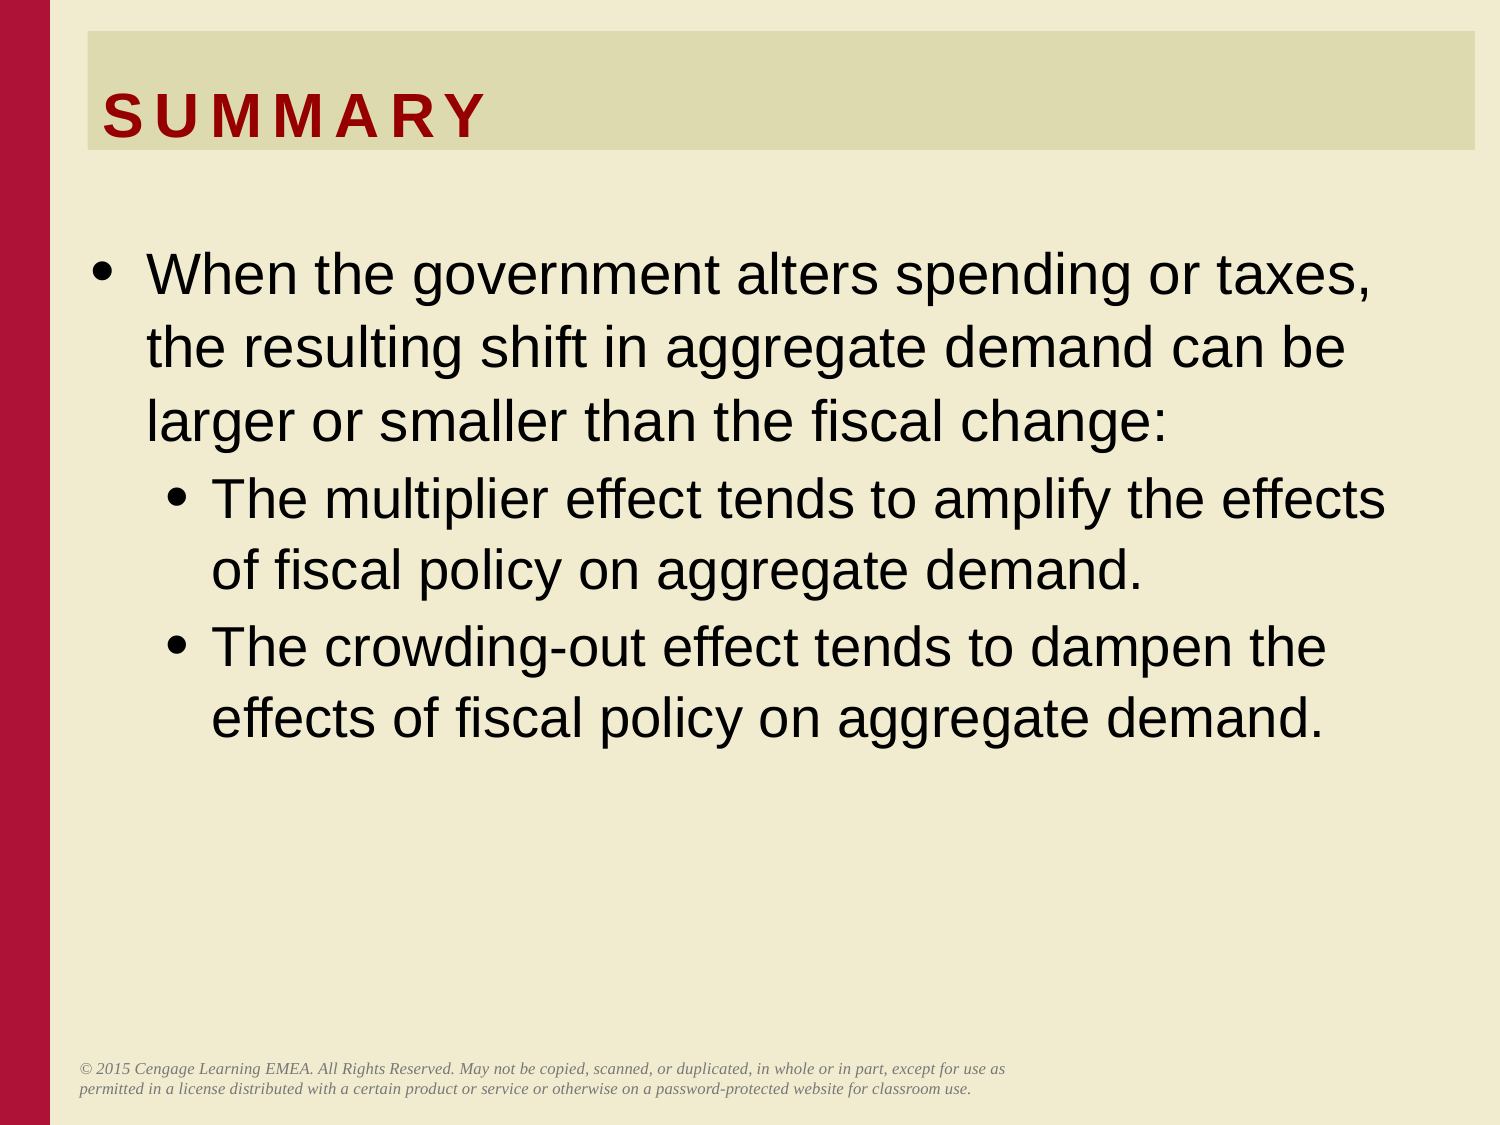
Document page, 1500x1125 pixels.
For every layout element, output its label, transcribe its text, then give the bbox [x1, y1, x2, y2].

text_box © 2015 Cengage Learning EMEA. All Rights Reserved. May not be copied, scanned, or duplicated, in whole or in part, except for use as permitted in a license distributed with a certain product or service or otherwise on a password-protected website for classroom use. [64, 1050, 1030, 1106]
text_box [0, 0, 50, 1125]
title SUMMARY [87, 30, 1476, 151]
list When the government alters spending or taxes, the resulting shift in aggregate demand can be larger or smaller than the fiscal change: The multiplier effect tends to amplify the effects of fiscal policy on aggregate demand. The crowding-out effect tends to dampen the effects of fiscal policy on aggregate demand. [74, 224, 1426, 1063]
